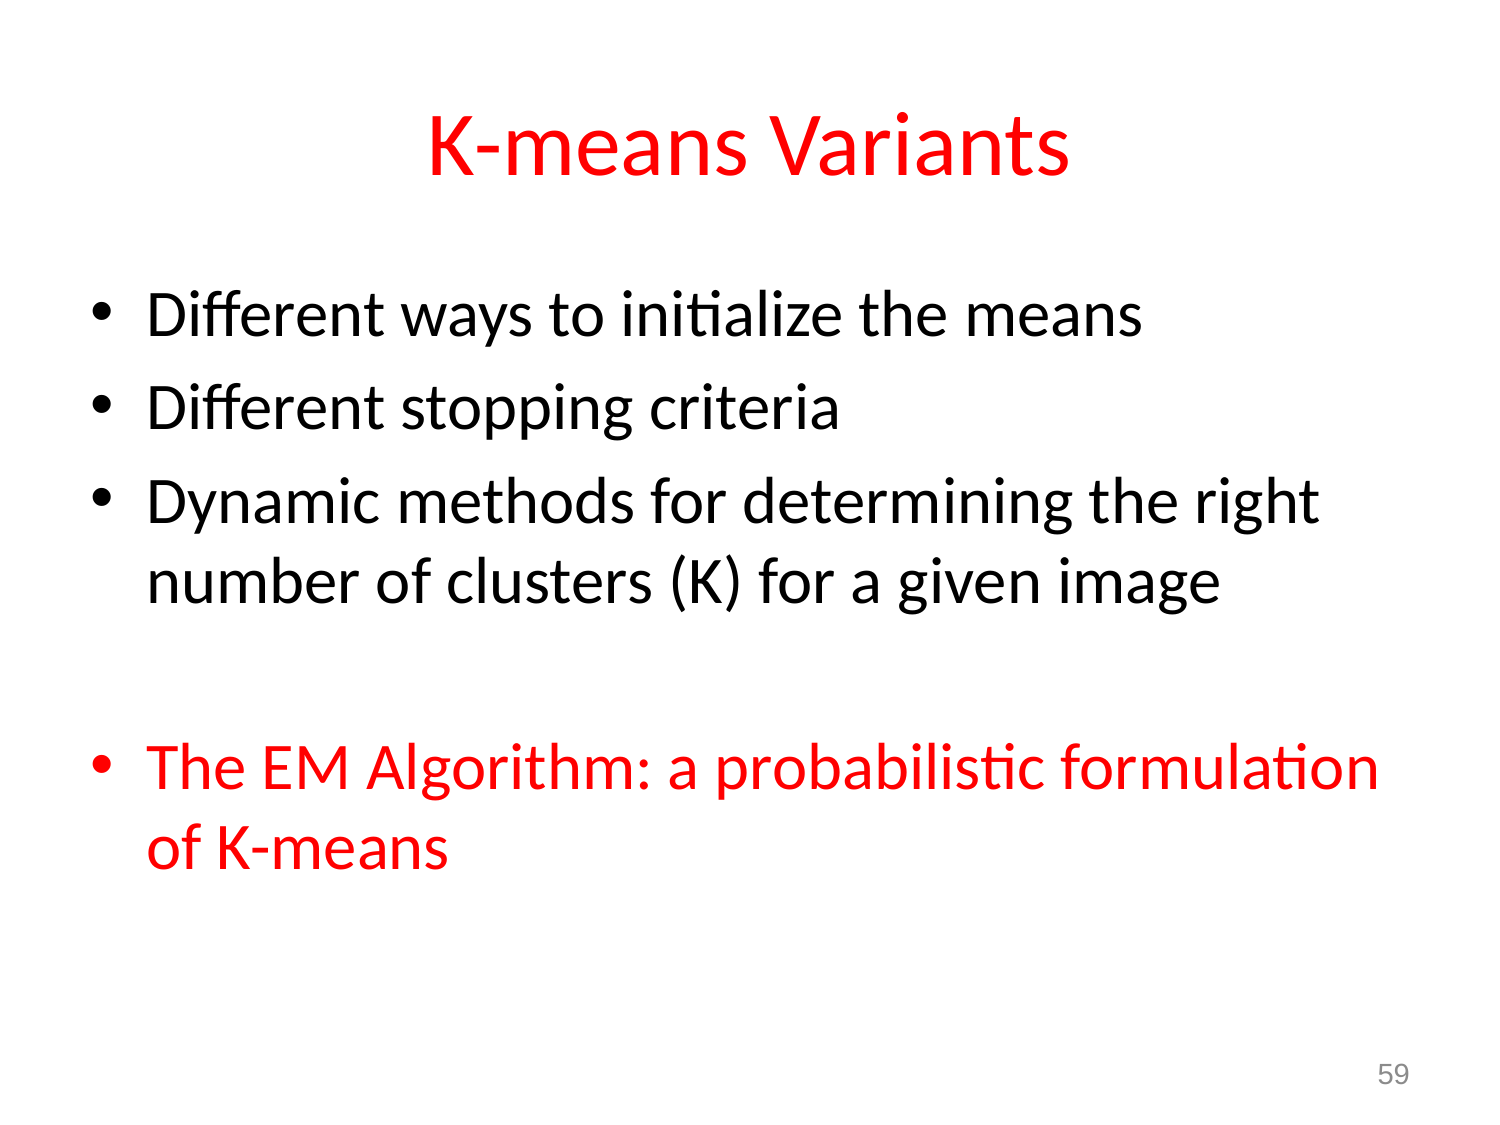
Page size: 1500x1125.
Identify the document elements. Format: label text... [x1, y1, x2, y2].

title K-means Variants [75, 45, 1425, 233]
slide_number 59 [1074, 1042, 1425, 1103]
list Different ways to initialize the means Different stopping criteria Dynamic methods for determining the right number of clusters (K) for a given image The EM Algorithm: a probabilistic formulation of K-means [75, 262, 1425, 1005]
